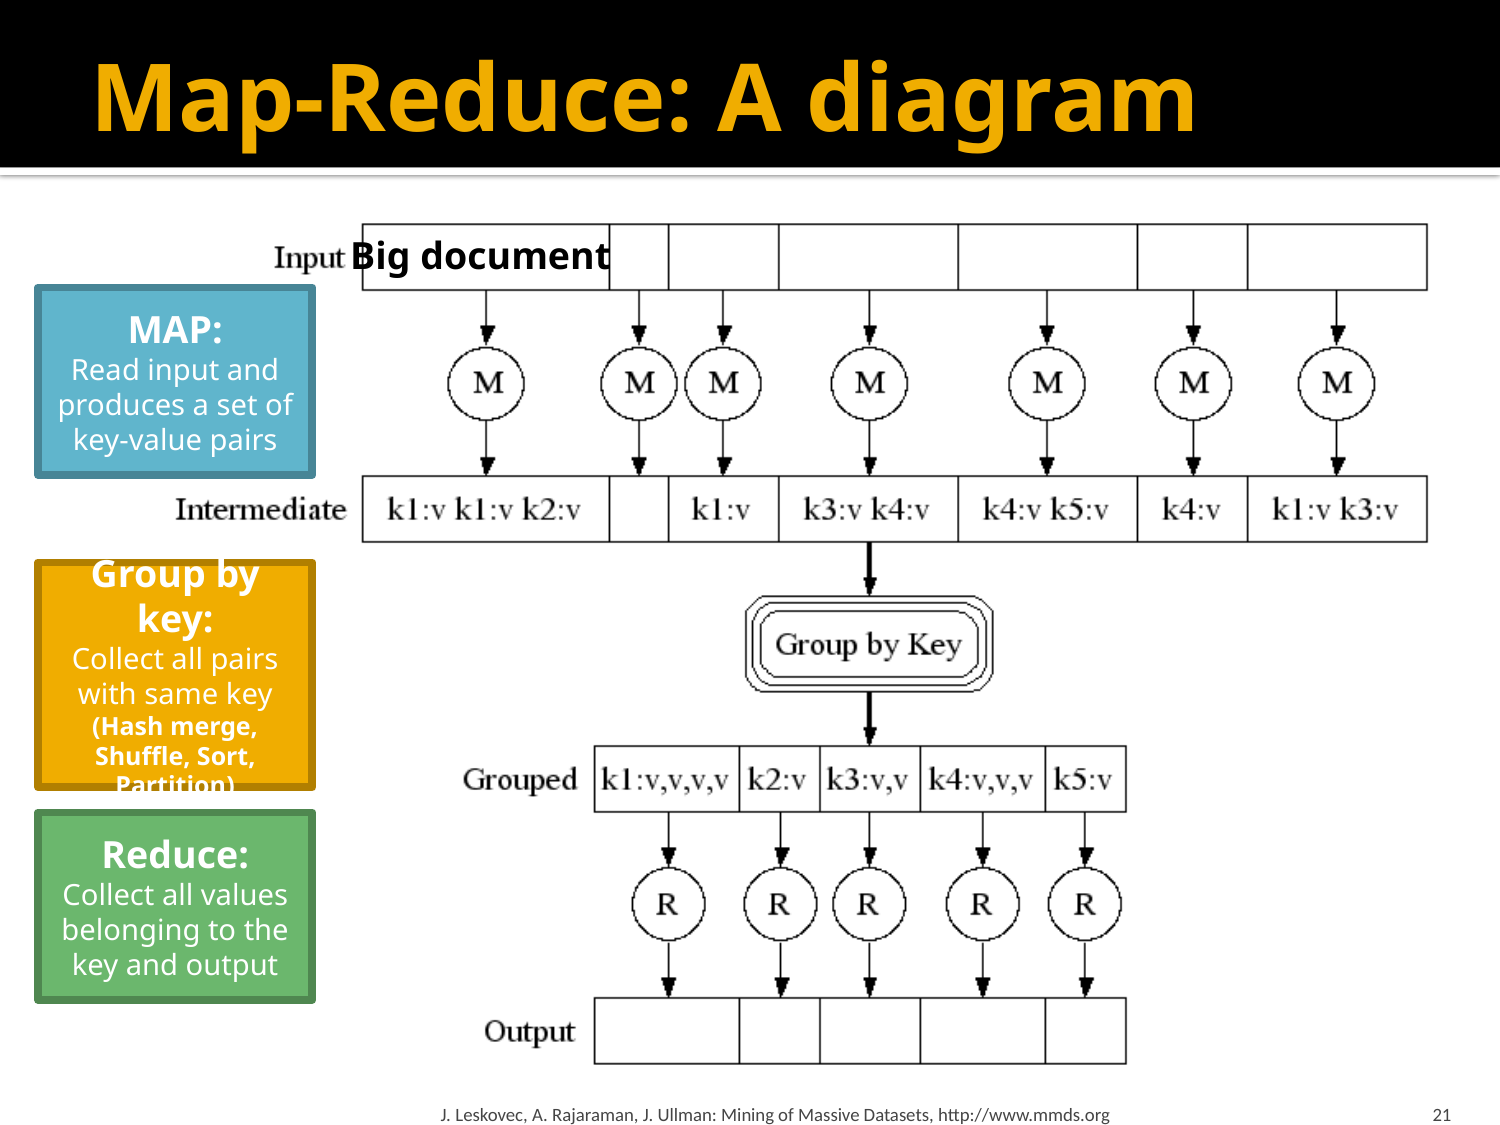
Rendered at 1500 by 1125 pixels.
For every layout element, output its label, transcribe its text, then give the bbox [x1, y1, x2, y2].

text_box Reduce: Collect all values belonging to the key and output [34, 809, 144, 1004]
text_box Group by key: Collect all pairs with same key (Hash merge, Shuffle, Sort, Partition) [34, 559, 144, 791]
picture [150, 199, 1438, 1088]
text_box MAP: Read input and produces a set of key-value pairs [34, 284, 144, 479]
slide_number 21 [1345, 1080, 1467, 1125]
footer J. Leskovec, A. Rajaraman, J. Ullman: Mining of Massive Datasets, http://www.mmds.org [433, 1096, 1337, 1125]
title Map-Reduce: A diagram [75, 24, 1425, 163]
